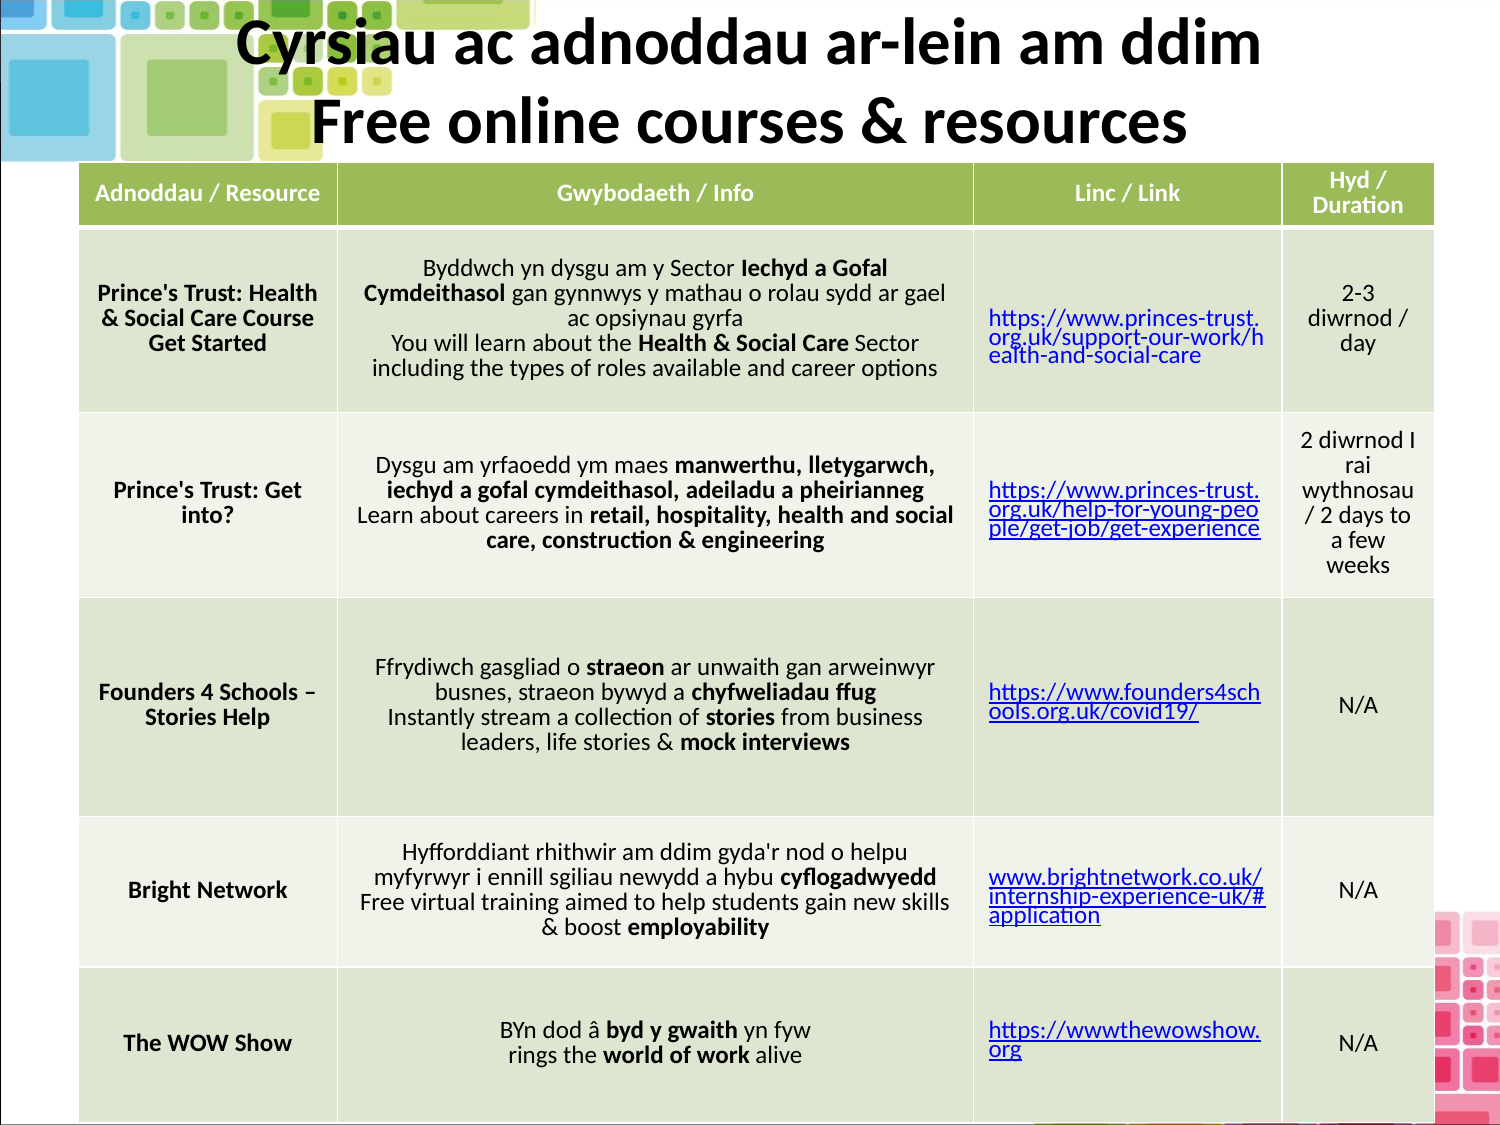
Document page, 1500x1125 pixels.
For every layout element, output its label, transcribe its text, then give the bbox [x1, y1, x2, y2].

table_cell N/A [1283, 598, 1434, 816]
table_cell The WOW Show [79, 968, 337, 1122]
table_header Linc / Link [974, 163, 1281, 225]
table_cell Ffrydiwch gasgliad o straeon ar unwaith gan arweinwyr busnes, straeon bywyd a chyfweliadau ffug Instantly stream a collection of stories from business leaders, life stories & mock interviews [338, 598, 973, 816]
table_cell Prince's Trust: Health & Social Care Course Get Started [79, 230, 337, 412]
table_cell Bright Network [79, 817, 337, 966]
table_cell https://wwwthewowshow.org [974, 968, 1281, 1122]
table_cell 2-3 diwrnod / day [1283, 230, 1434, 412]
table_header Adnoddau / Resource [79, 163, 337, 225]
table_cell Hyfforddiant rhithwir am ddim gyda'r nod o helpu myfyrwyr i ennill sgiliau newydd a hybu cyflogadwyedd Free virtual training aimed to help students gain new skills & boost employability [338, 817, 973, 966]
table_cell 2 diwrnod I rai wythnosau / 2 days to a few weeks [1283, 413, 1434, 597]
table_cell Prince's Trust: Get into? [79, 413, 337, 597]
table_cell www.brightnetwork.co.uk/internship-experience-uk/#application [974, 817, 1281, 966]
table_cell BYn dod â byd y gwaith yn fyw rings the world of work alive [338, 968, 973, 1122]
table_cell https://www.princes-trust.org.uk/support-our-work/health-and-social-care [974, 230, 1281, 412]
table_cell Founders 4 Schools – Stories Help [79, 598, 337, 816]
table_cell N/A [1283, 968, 1434, 1122]
table_cell Dysgu am yrfaoedd ym maes manwerthu, lletygarwch, iechyd a gofal cymdeithasol, adeiladu a pheirianneg Learn about careers in retail, hospitality, health and social care, construction & engineering [338, 413, 973, 597]
table_cell https://www.founders4schools.org.uk/covid19/ [974, 598, 1281, 816]
table_cell N/A [1283, 817, 1434, 966]
table_header Hyd / Duration [1283, 163, 1434, 225]
table_cell Byddwch yn dysgu am y Sector Iechyd a Gofal Cymdeithasol gan gynnwys y mathau o rolau sydd ar gael ac opsiynau gyrfa You will learn about the Health & Social Care Sector including the types of roles available and career options [338, 230, 973, 412]
table_cell https://www.princes-trust.org.uk/help-for-young-people/get-job/get-experience [974, 413, 1281, 597]
title Cyrsiau ac adnoddau ar-lein am ddim Free online courses & resources [74, 21, 1426, 134]
table_header Gwybodaeth / Info [338, 163, 973, 225]
picture [0, 0, 1500, 1125]
